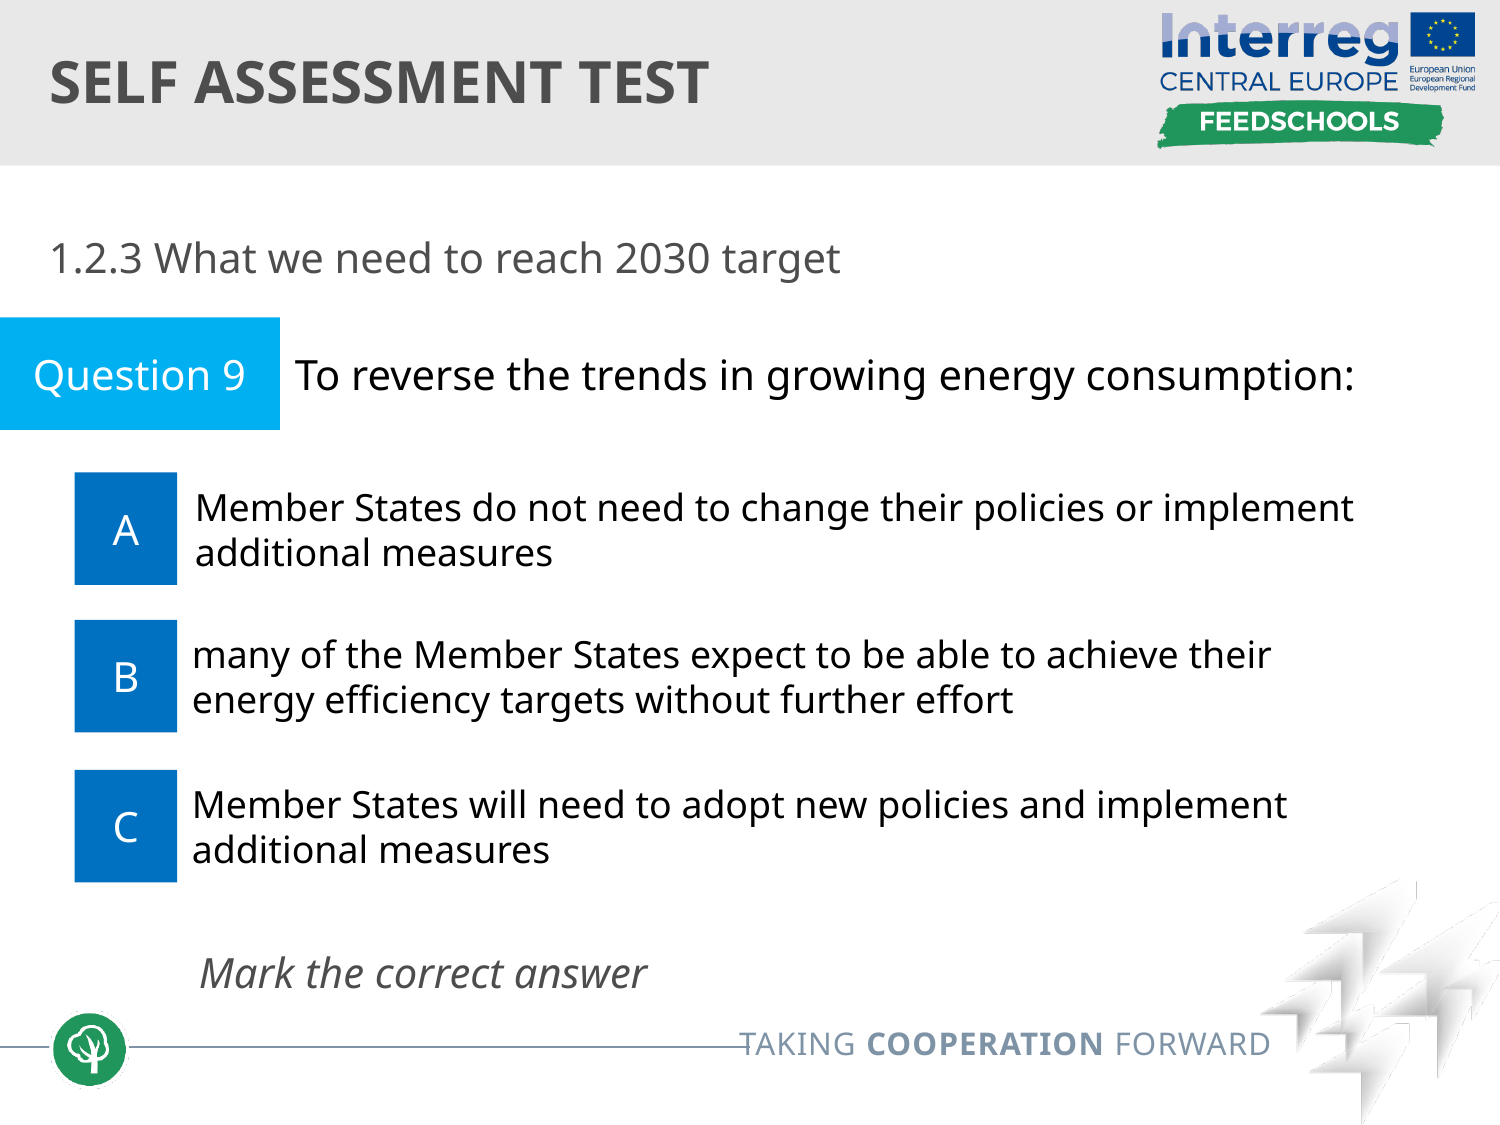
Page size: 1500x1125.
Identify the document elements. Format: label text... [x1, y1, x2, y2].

text_box B [72, 618, 175, 734]
text_box Member States do not need to change their policies or implement additional measures [178, 470, 1405, 587]
picture [1260, 878, 1500, 1125]
text_box Member States will need to adopt new policies and implement additional measures [175, 768, 1402, 884]
text_box C [72, 768, 175, 884]
picture [1157, 12, 1475, 149]
text_box A [72, 470, 178, 587]
picture [49, 1009, 129, 1089]
text_box Question 9 [0, 315, 278, 432]
text_box To reverse the trends in growing energy consumption: [278, 315, 1500, 432]
title Self assessment test [0, 24, 1082, 138]
text_box many of the Member States expect to be able to achieve their energy efficiency targets without further effort [175, 618, 1402, 734]
list 1.2.3 What we need to reach 2030 target Mark the correct answer [48, 231, 1454, 283]
